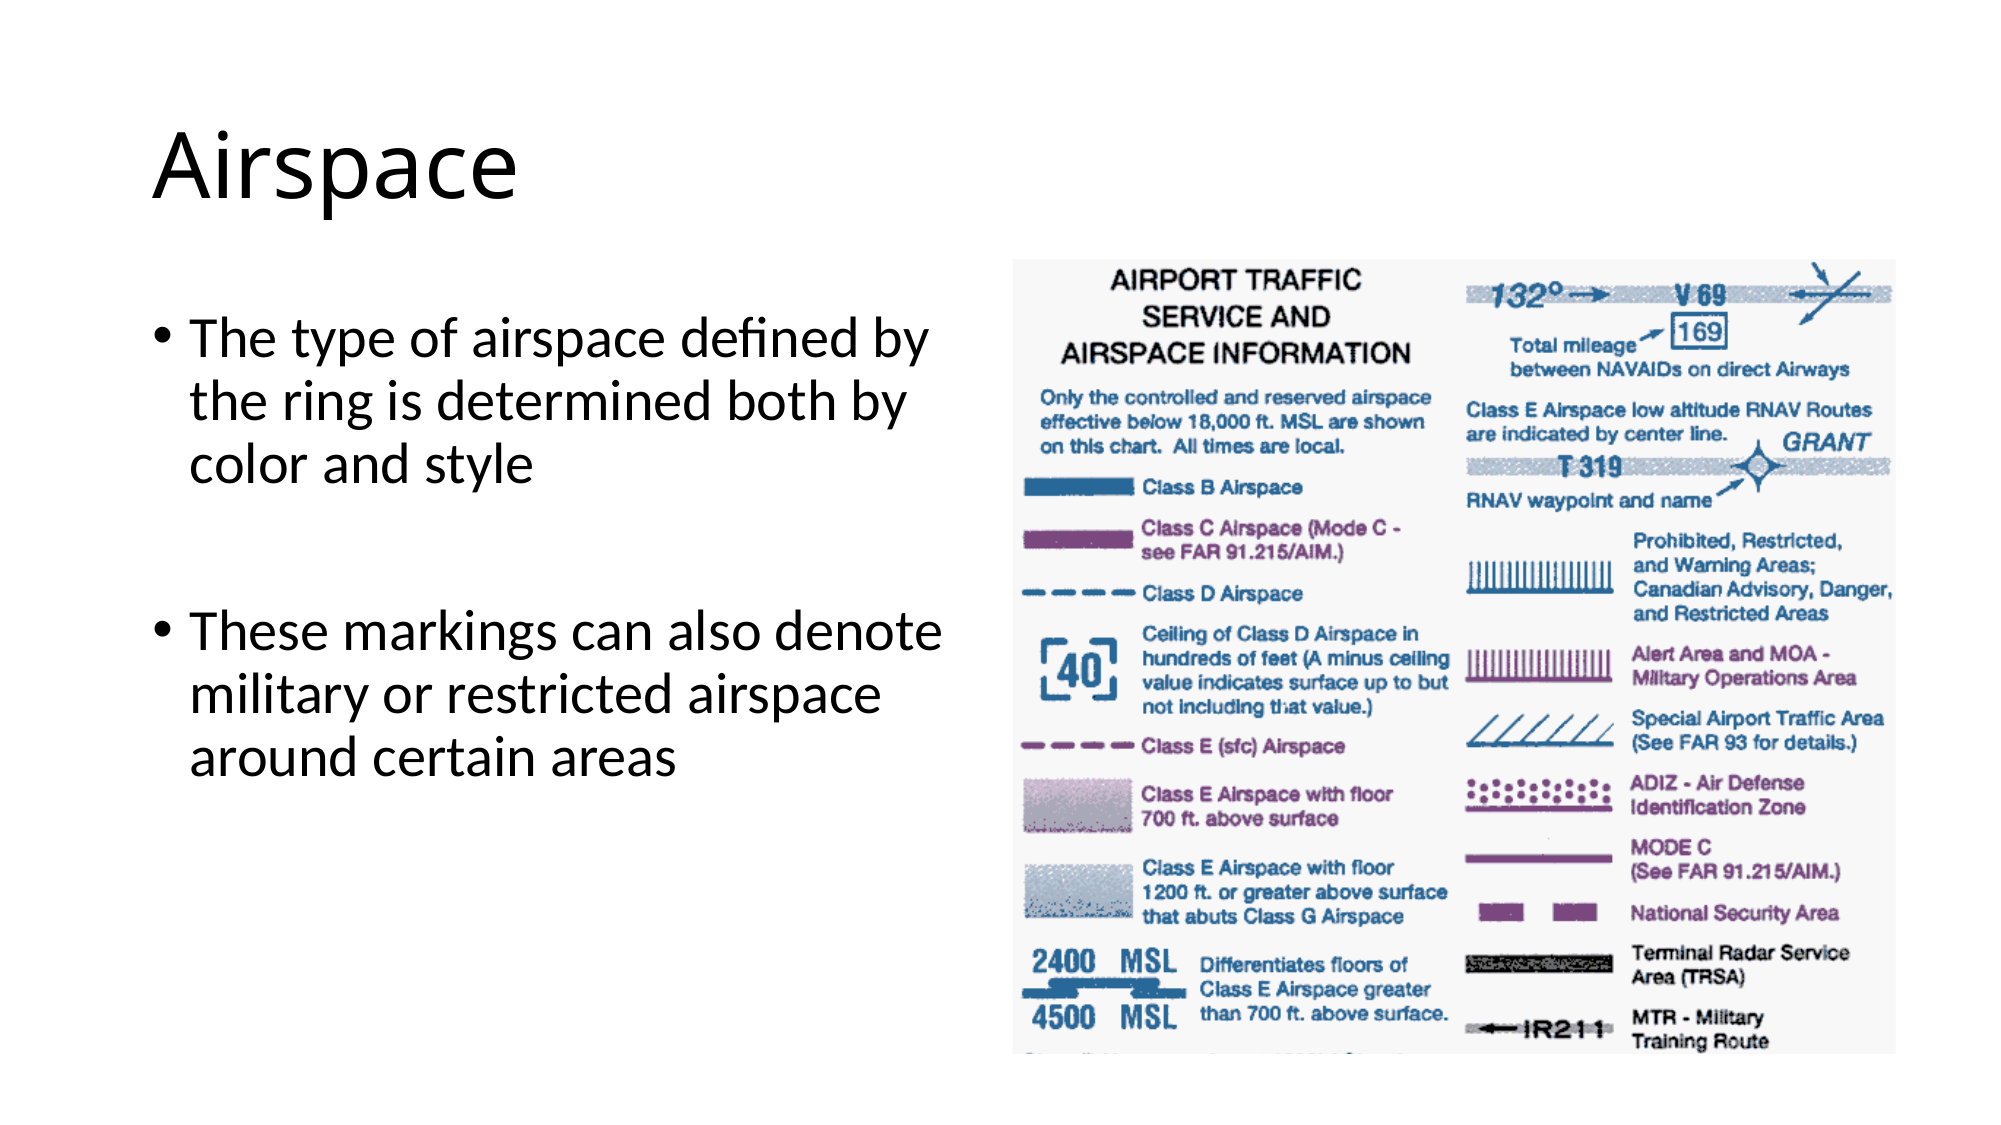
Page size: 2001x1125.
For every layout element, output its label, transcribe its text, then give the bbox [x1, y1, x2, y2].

list The type of airspace defined by the ring is determined both by color and style These markings can also denote military or restricted airspace around certain areas [137, 299, 988, 1014]
picture [1012, 258, 1896, 1054]
title Airspace [137, 59, 1863, 278]
